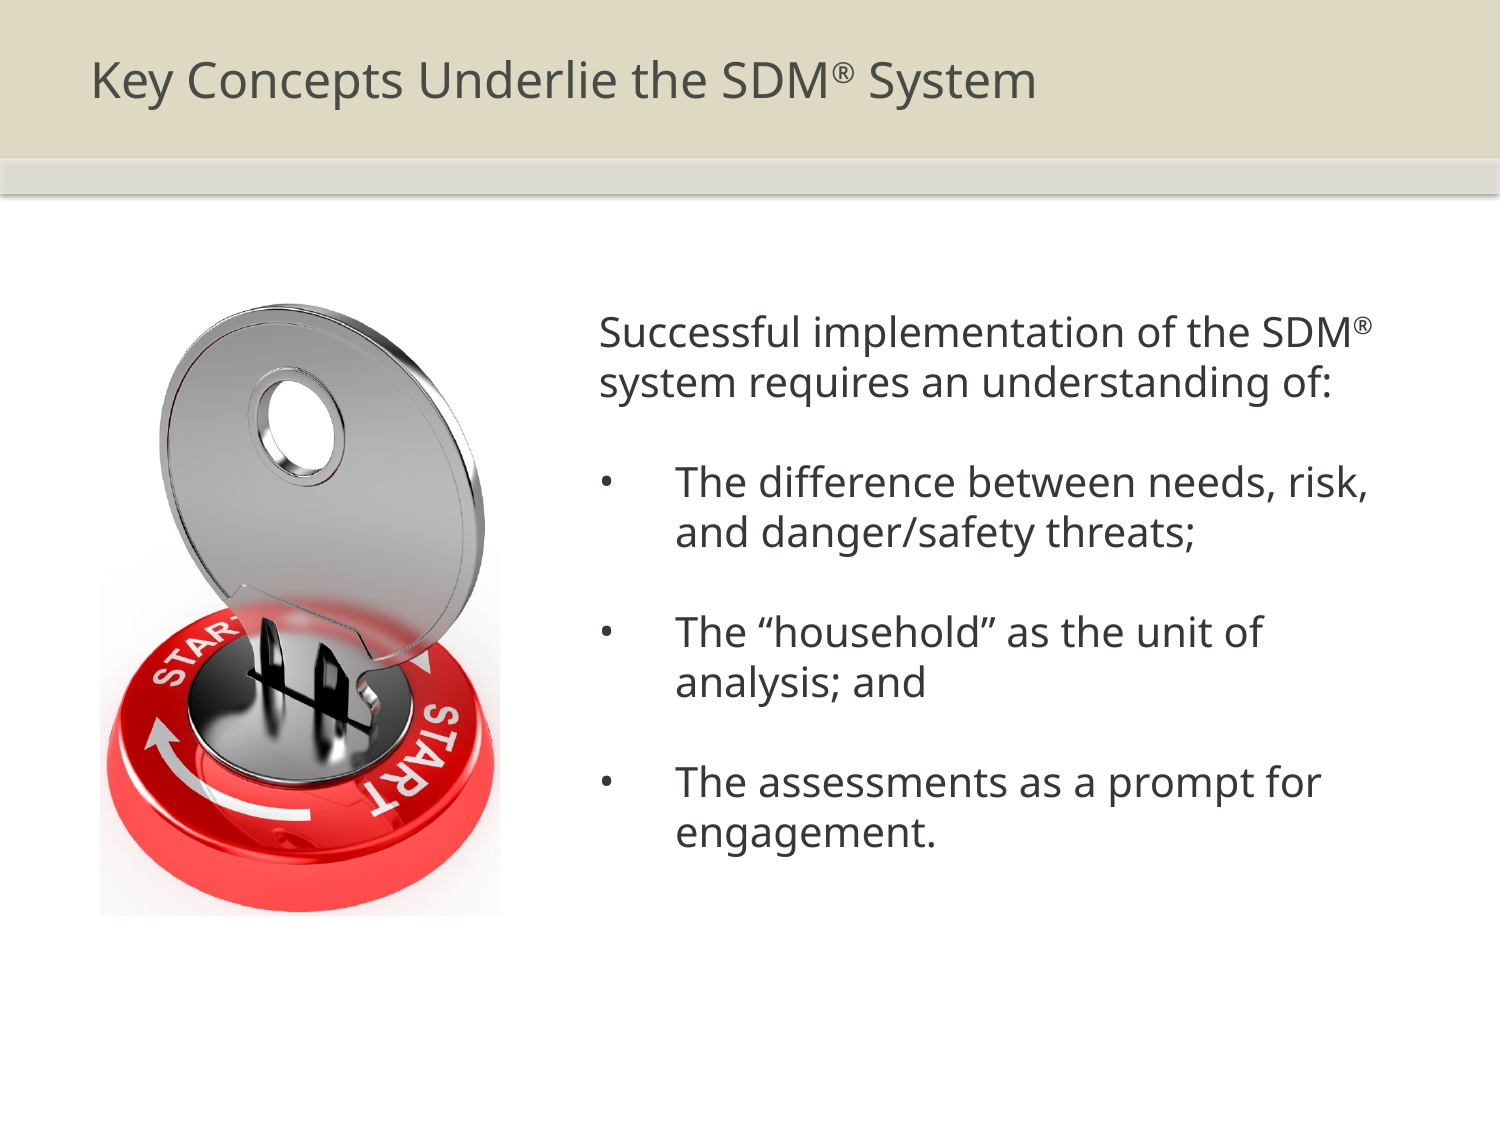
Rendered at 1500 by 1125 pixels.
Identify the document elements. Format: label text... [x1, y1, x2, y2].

text_box Successful implementation of the SDM® system requires an understanding of: The difference between needs, risk, and danger/safety threats; The “household” as the unit of analysis; and The assessments as a prompt for engagement. [587, 299, 1425, 988]
picture [99, 299, 501, 917]
title Key Concepts Underlie the SDM® System [75, 0, 1425, 158]
